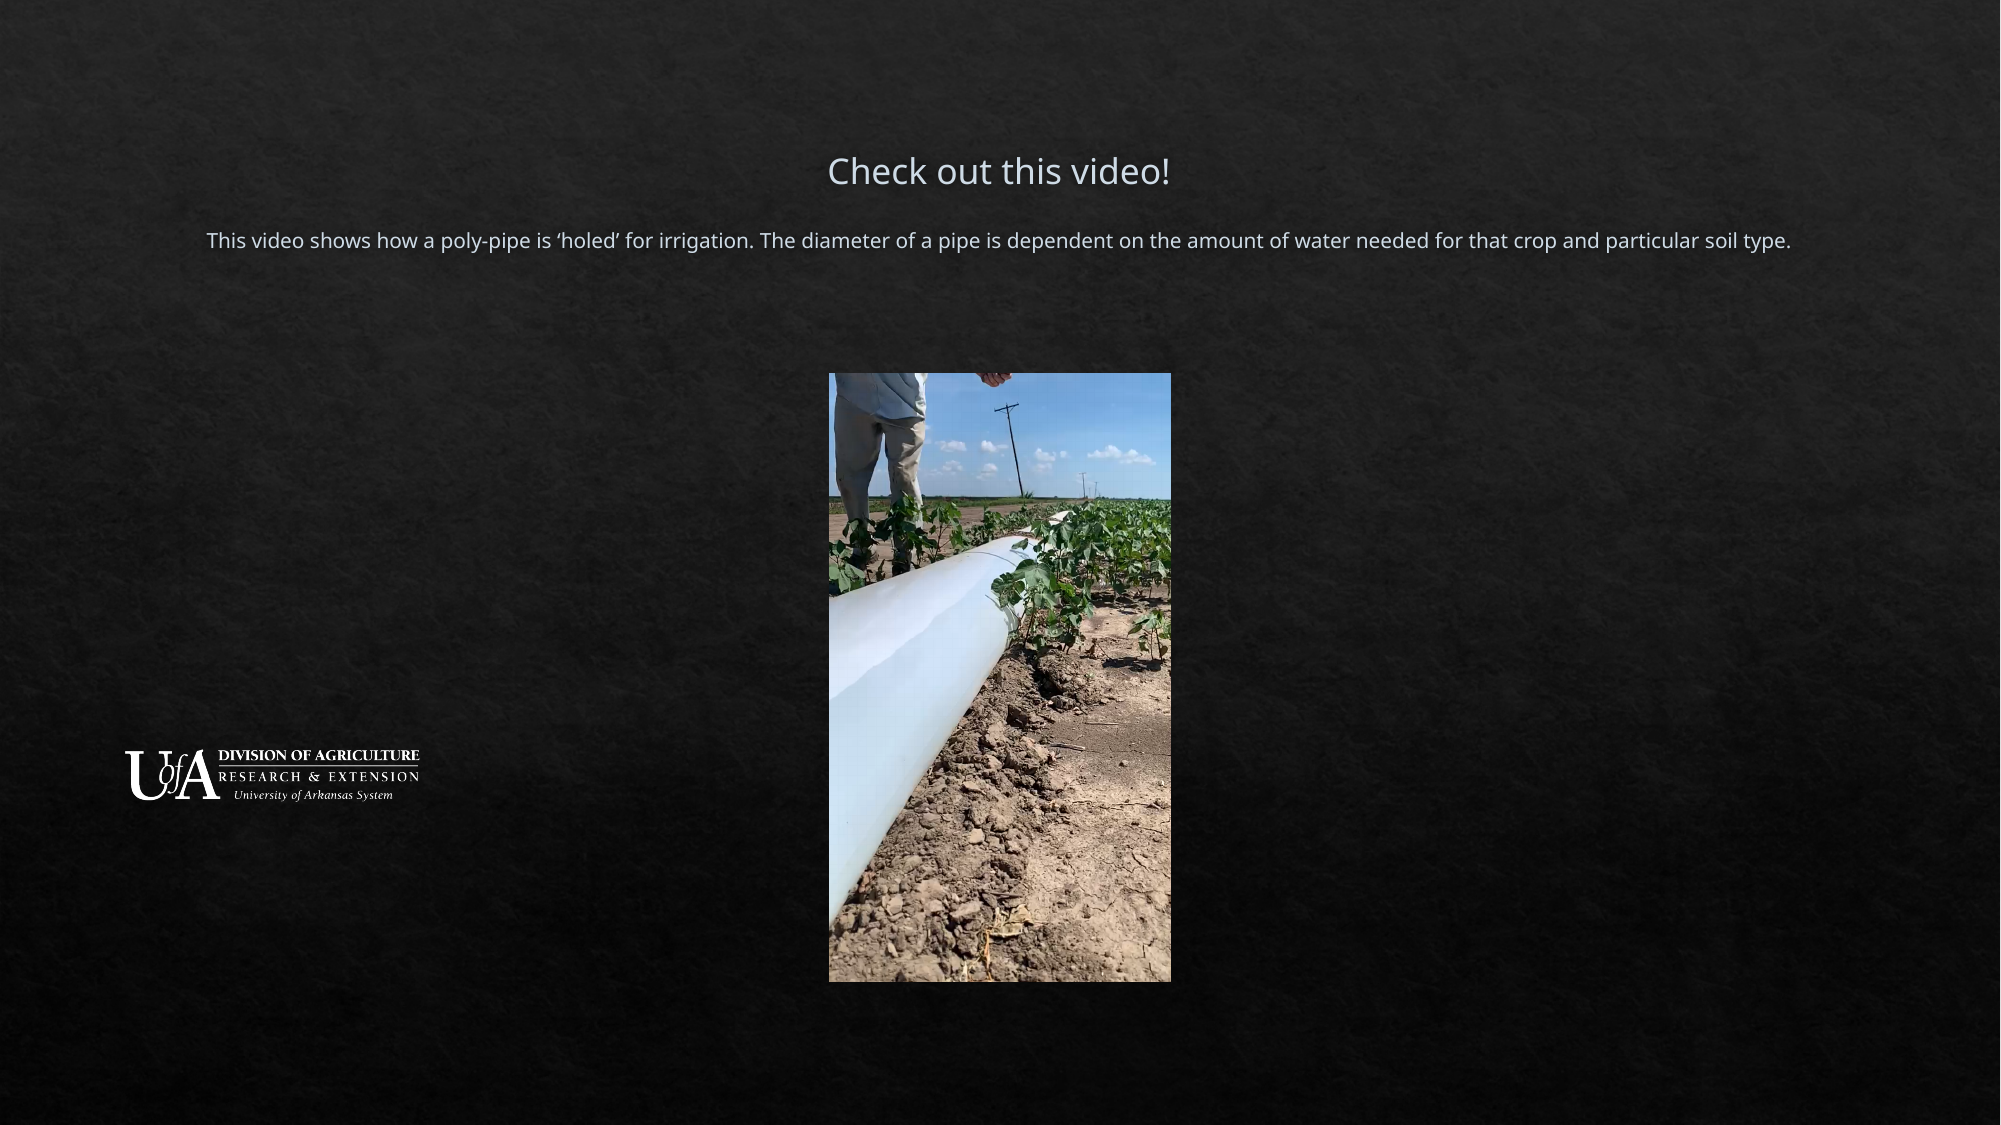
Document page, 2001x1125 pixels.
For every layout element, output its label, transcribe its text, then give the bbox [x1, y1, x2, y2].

picture [124, 748, 421, 802]
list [828, 372, 1172, 983]
title Check out this video! This video shows how a poly-pipe is ‘holed’ for irrigation. The diameter of a pipe is dependent on the amount of water needed for that crop and particular soil type. [149, 142, 1849, 307]
